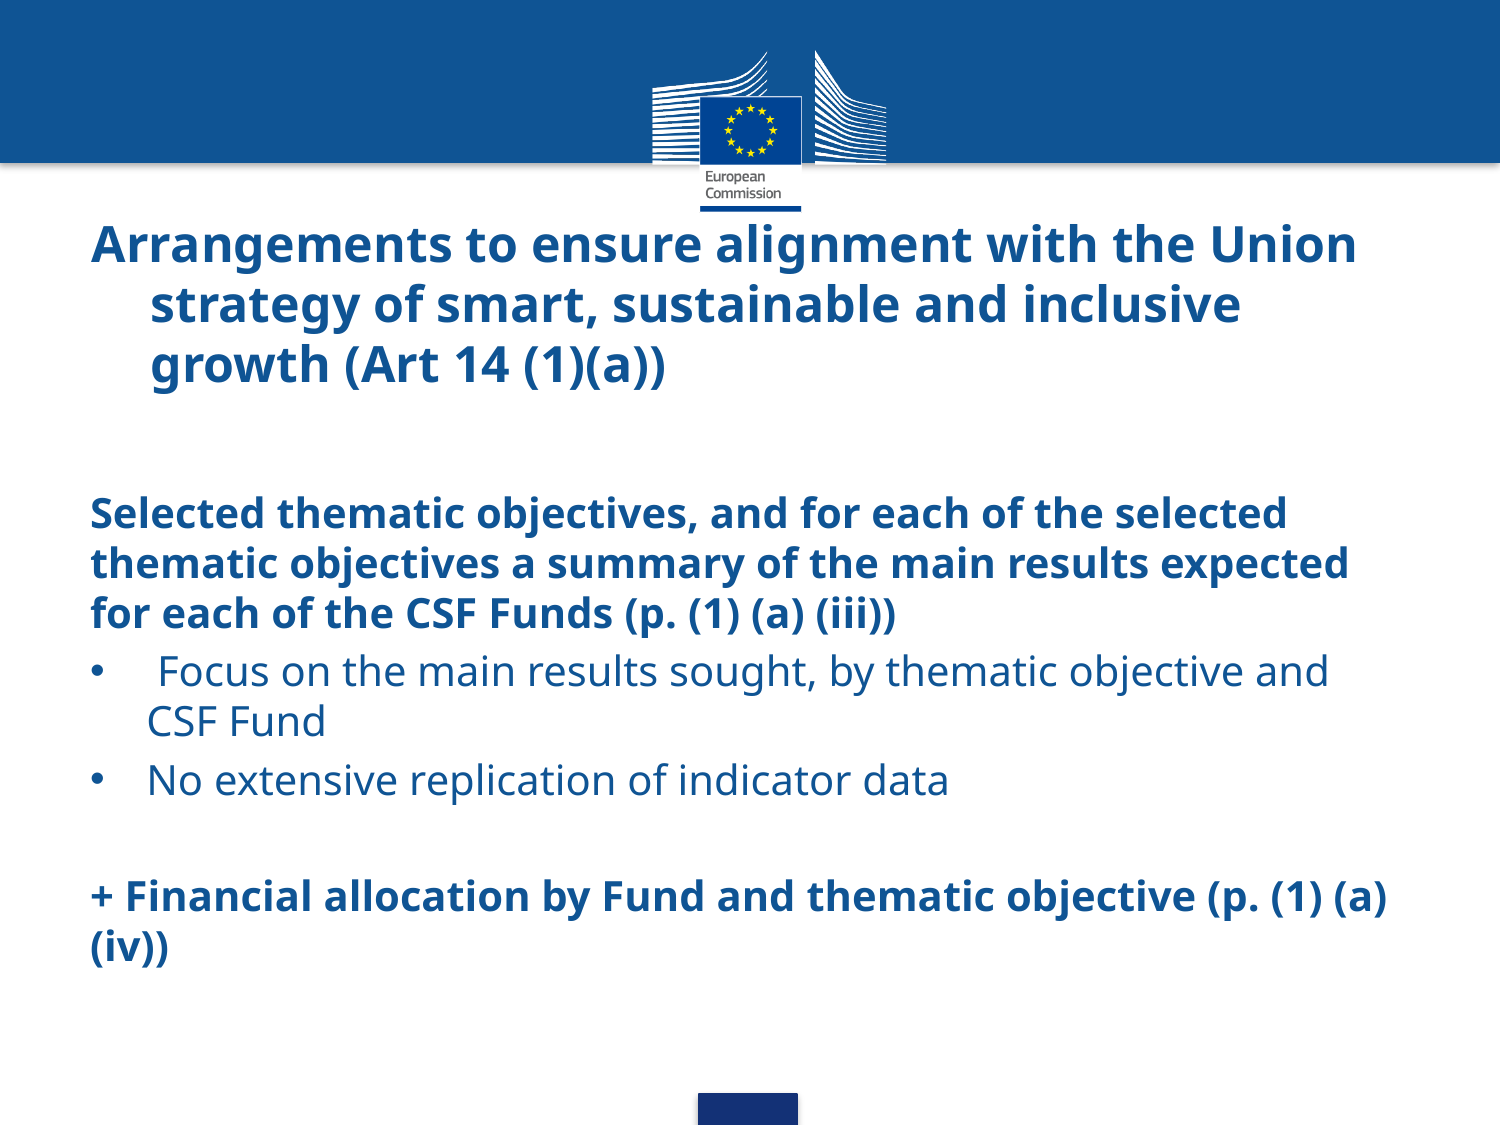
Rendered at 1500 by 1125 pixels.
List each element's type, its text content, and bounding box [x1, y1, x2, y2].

title Arrangements to ensure alignment with the Union strategy of smart, sustainable and inclusive growth (Art 14 (1)(a)) [76, 255, 1428, 410]
list Selected thematic objectives, and for each of the selected thematic objectives a summary of the main results expected for each of the CSF Funds (p. (1) (a) (iii)) Focus on the main results sought, by thematic objective and CSF Fund No extensive replication of indicator data + Financial allocation by Fund and thematic objective (p. (1) (a) (iv)) [74, 420, 1426, 1018]
